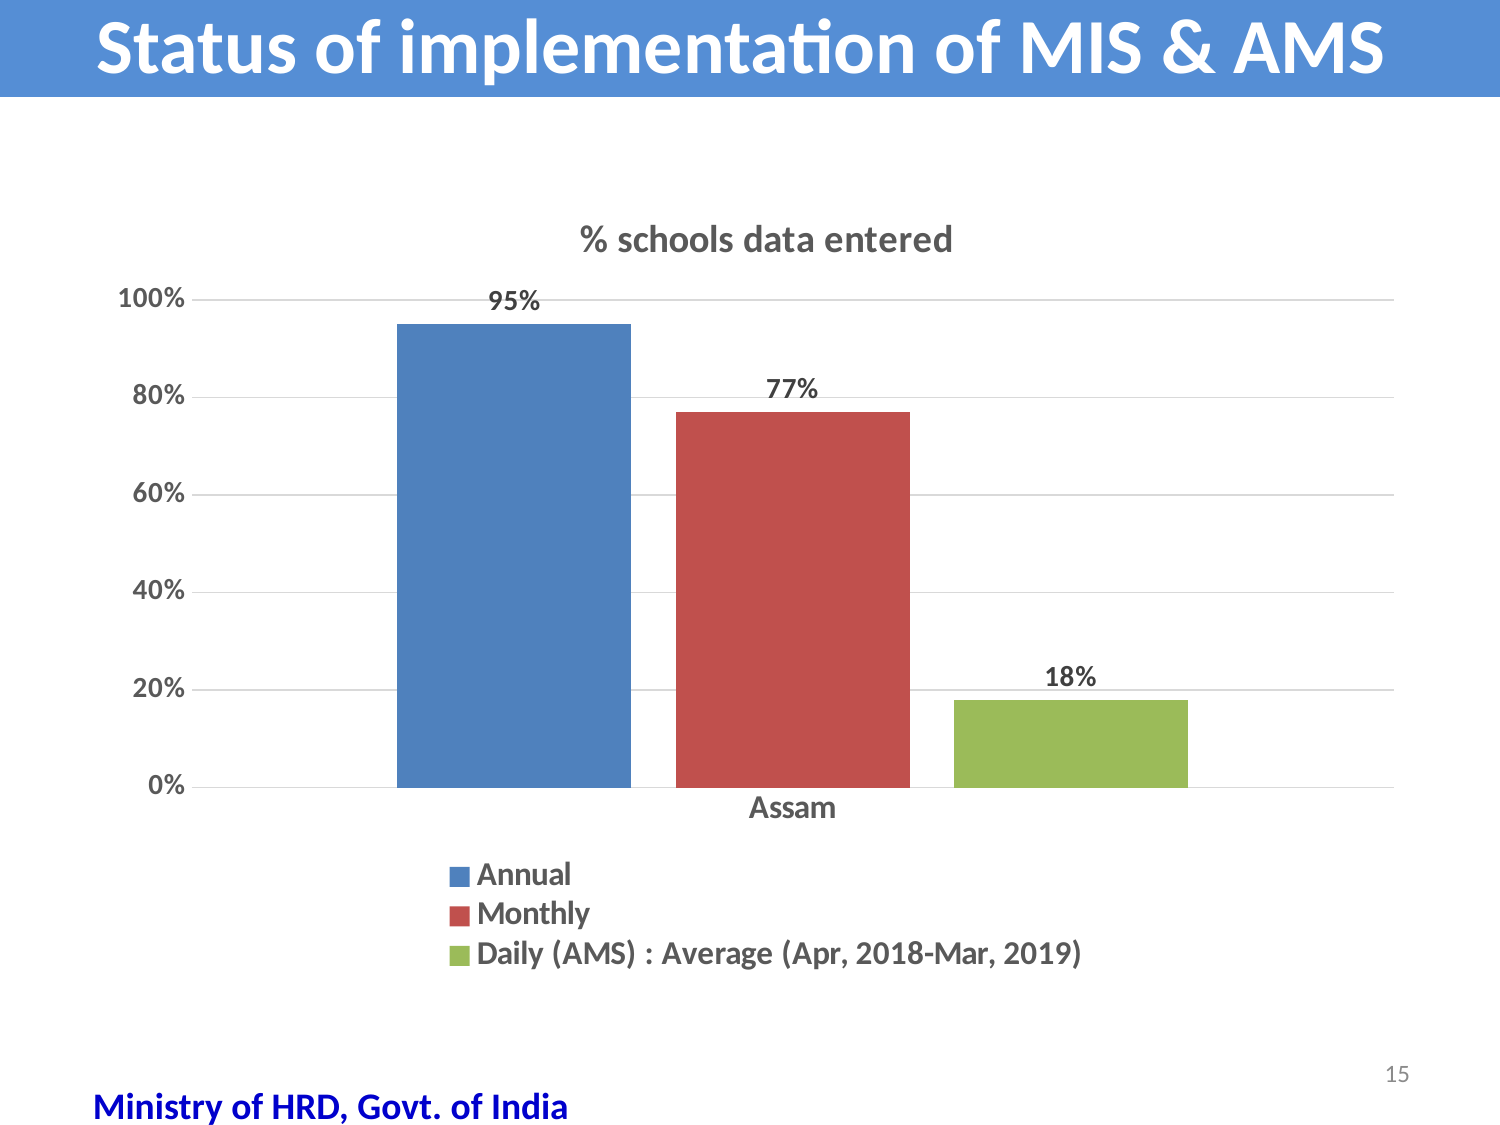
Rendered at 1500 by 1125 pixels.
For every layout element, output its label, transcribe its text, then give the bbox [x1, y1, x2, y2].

text_box Status of implementation of MIS & AMS [0, 0, 1500, 97]
slide_number 15 [1074, 1042, 1425, 1103]
chart [116, 187, 1412, 980]
text_box Ministry of HRD, Govt. of India [37, 1074, 625, 1125]
